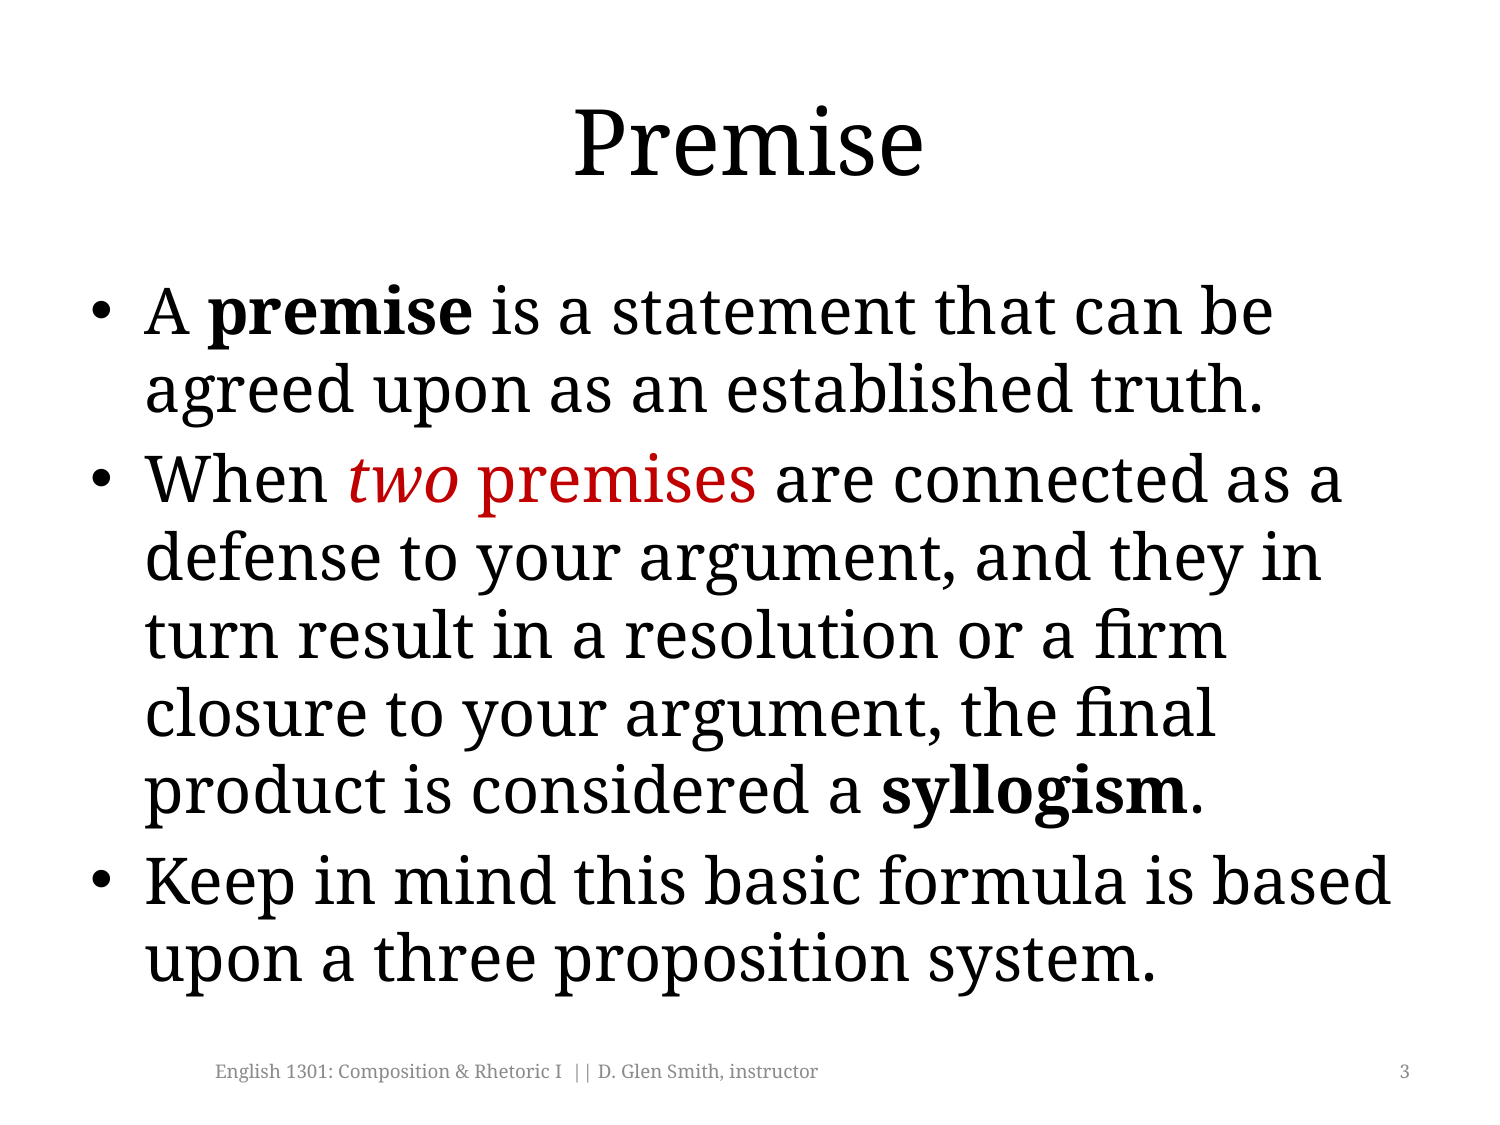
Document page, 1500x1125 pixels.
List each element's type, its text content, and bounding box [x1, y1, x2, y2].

footer English 1301: Composition & Rhetoric I || D. Glen Smith, instructor [200, 1042, 1074, 1103]
title Premise [75, 45, 1425, 233]
list A premise is a statement that can be agreed upon as an established truth. When two premises are connected as a defense to your argument, and they in turn result in a resolution or a firm closure to your argument, the final product is considered a syllogism. Keep in mind this basic formula is based upon a three proposition system. [75, 262, 1425, 1005]
slide_number 3 [1074, 1042, 1425, 1103]
